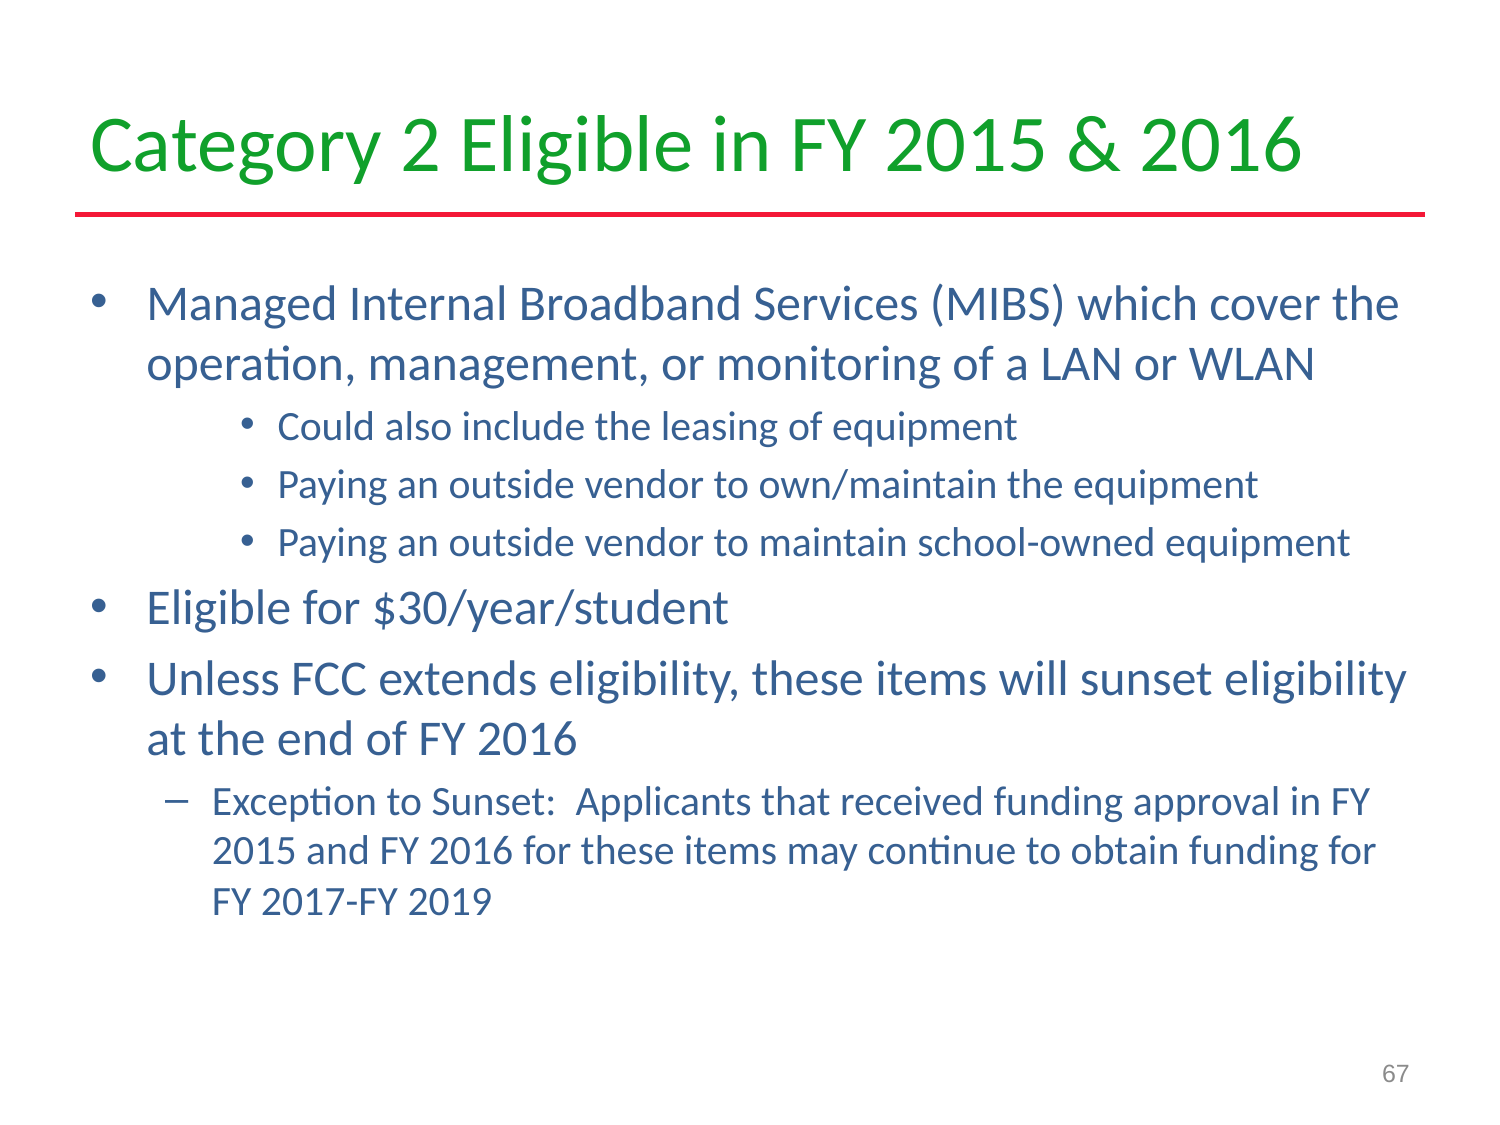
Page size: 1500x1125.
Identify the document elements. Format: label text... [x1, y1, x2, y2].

slide_number 67 [1074, 1042, 1425, 1103]
list Managed Internal Broadband Services (MIBS) which cover the operation, management, or monitoring of a LAN or WLAN Could also include the leasing of equipment Paying an outside vendor to own/maintain the equipment Paying an outside vendor to maintain school-owned equipment Eligible for $30/year/student Unless FCC extends eligibility, these items will sunset eligibility at the end of FY 2016 Exception to Sunset: Applicants that received funding approval in FY 2015 and FY 2016 for these items may continue to obtain funding for FY 2017-FY 2019 [75, 262, 1425, 1005]
title Category 2 Eligible in FY 2015 & 2016 [75, 45, 1425, 233]
